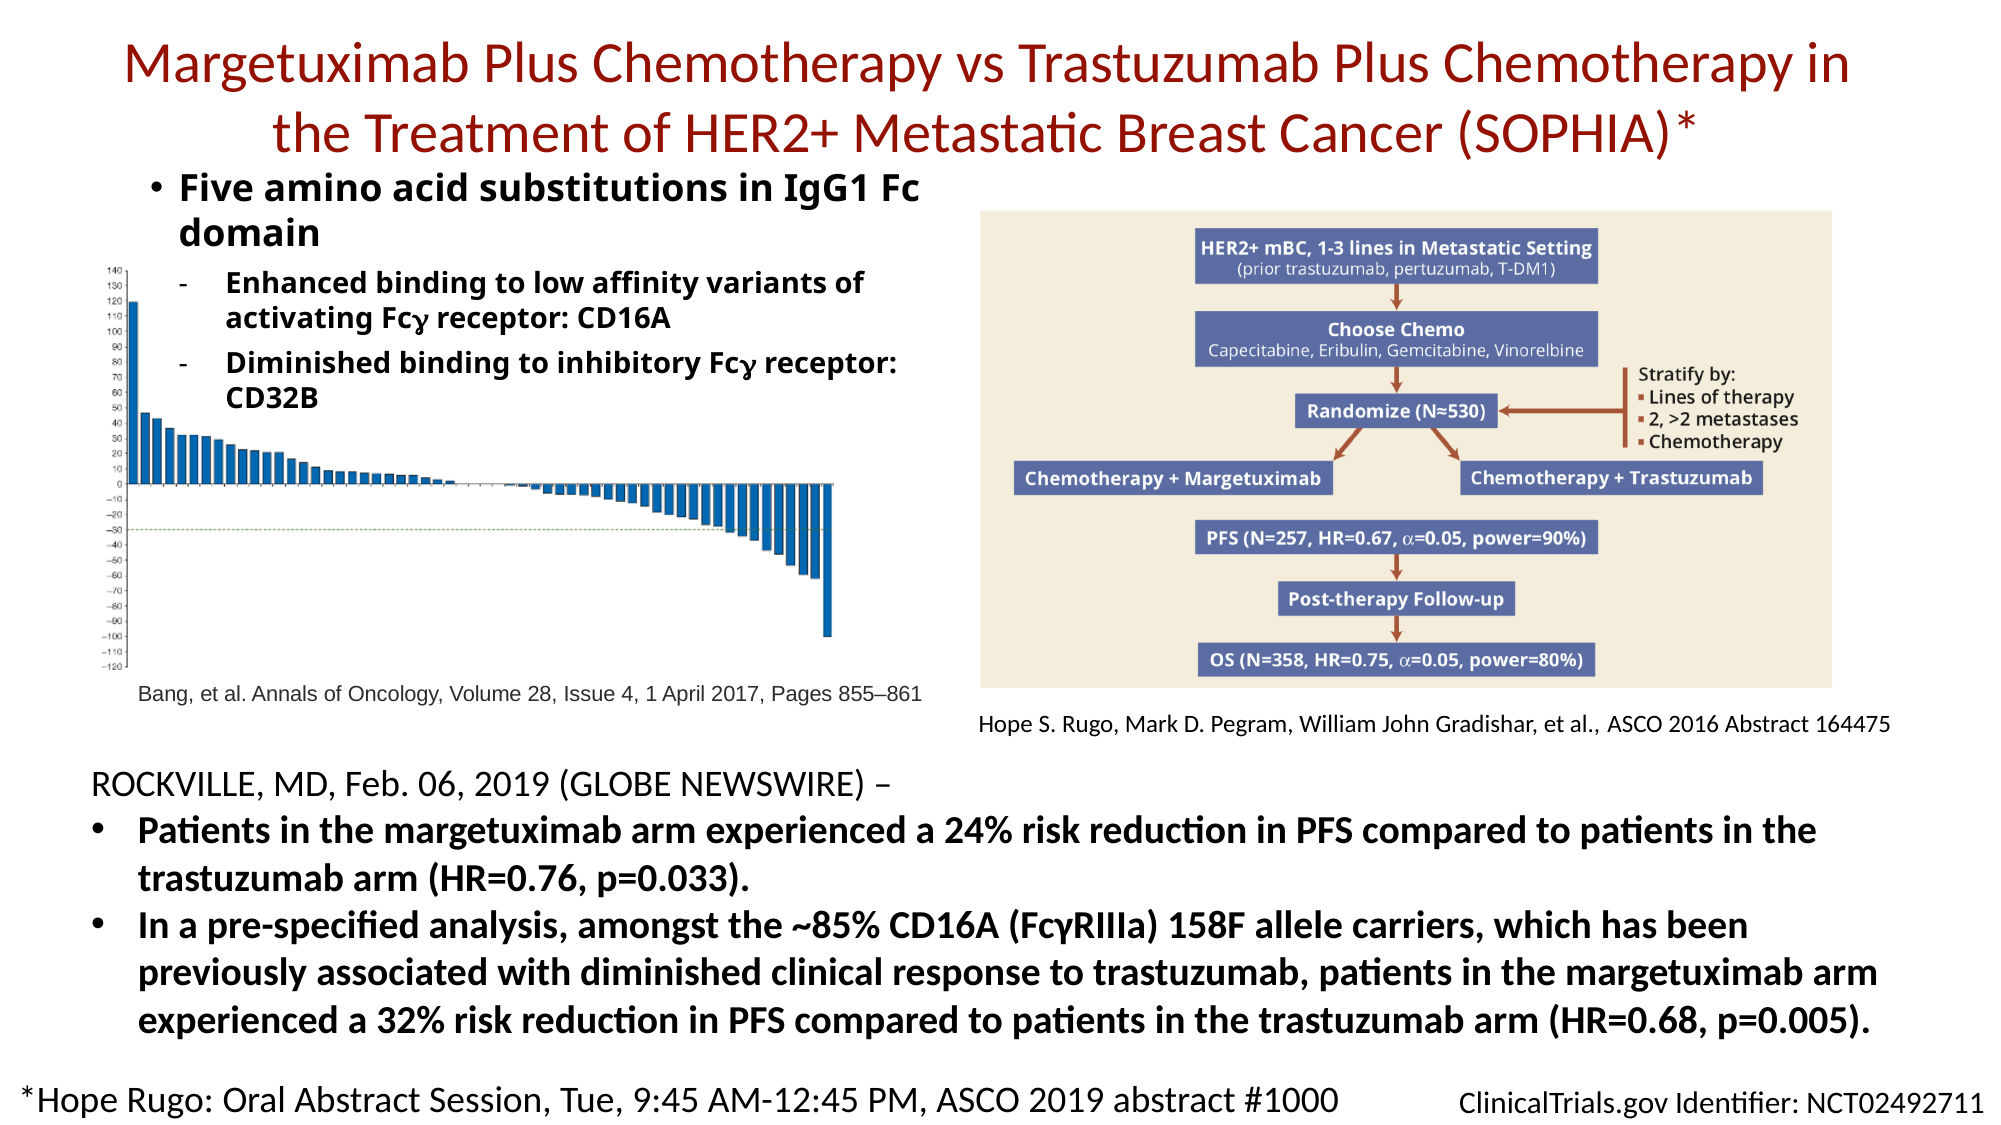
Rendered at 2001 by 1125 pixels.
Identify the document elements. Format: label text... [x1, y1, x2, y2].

text_box Bang, et al. Annals of Oncology, Volume 28, Issue 4, 1 April 2017, Pages 855–861 [123, 672, 939, 714]
text_box ClinicalTrials.gov Identifier: NCT02492711 [1444, 1075, 2000, 1125]
text_box ROCKVILLE, MD, Feb. 06, 2019 (GLOBE NEWSWIRE) – Patients in the margetuximab arm experienced a 24% risk reduction in PFS compared to patients in the trastuzumab arm (HR=0.76, p=0.033). In a pre-specified analysis, amongst the ~85% CD16A (FcγRIIIa) 158F allele carriers, which has been previously associated with diminished clinical response to trastuzumab, patients in the margetuximab arm experienced a 32% risk reduction in PFS compared to patients in the trastuzumab arm (HR=0.68, p=0.005). [76, 751, 1924, 1049]
picture [979, 210, 1834, 688]
text_box Five amino acid substitutions in IgG1 Fc domain Enhanced binding to low affinity variants of activating Fc receptor: CD16A Diminished binding to inhibitory Fc receptor: CD32B [135, 156, 980, 423]
text_box *Hope Rugo: Oral Abstract Session, Tue, 9:45 AM-12:45 PM, ASCO 2019 abstract #1000 [3, 1067, 1355, 1125]
text_box Hope S. Rugo, Mark D. Pegram, William John Gradishar, et al., ASCO 2016 Abstract 164475 [963, 699, 1949, 745]
picture [102, 267, 834, 670]
text_box Margetuximab Plus Chemotherapy vs Trastuzumab Plus Chemotherapy in the Treatment of HER2+ Metastatic Breast Cancer (SOPHIA)* [102, 16, 1872, 172]
